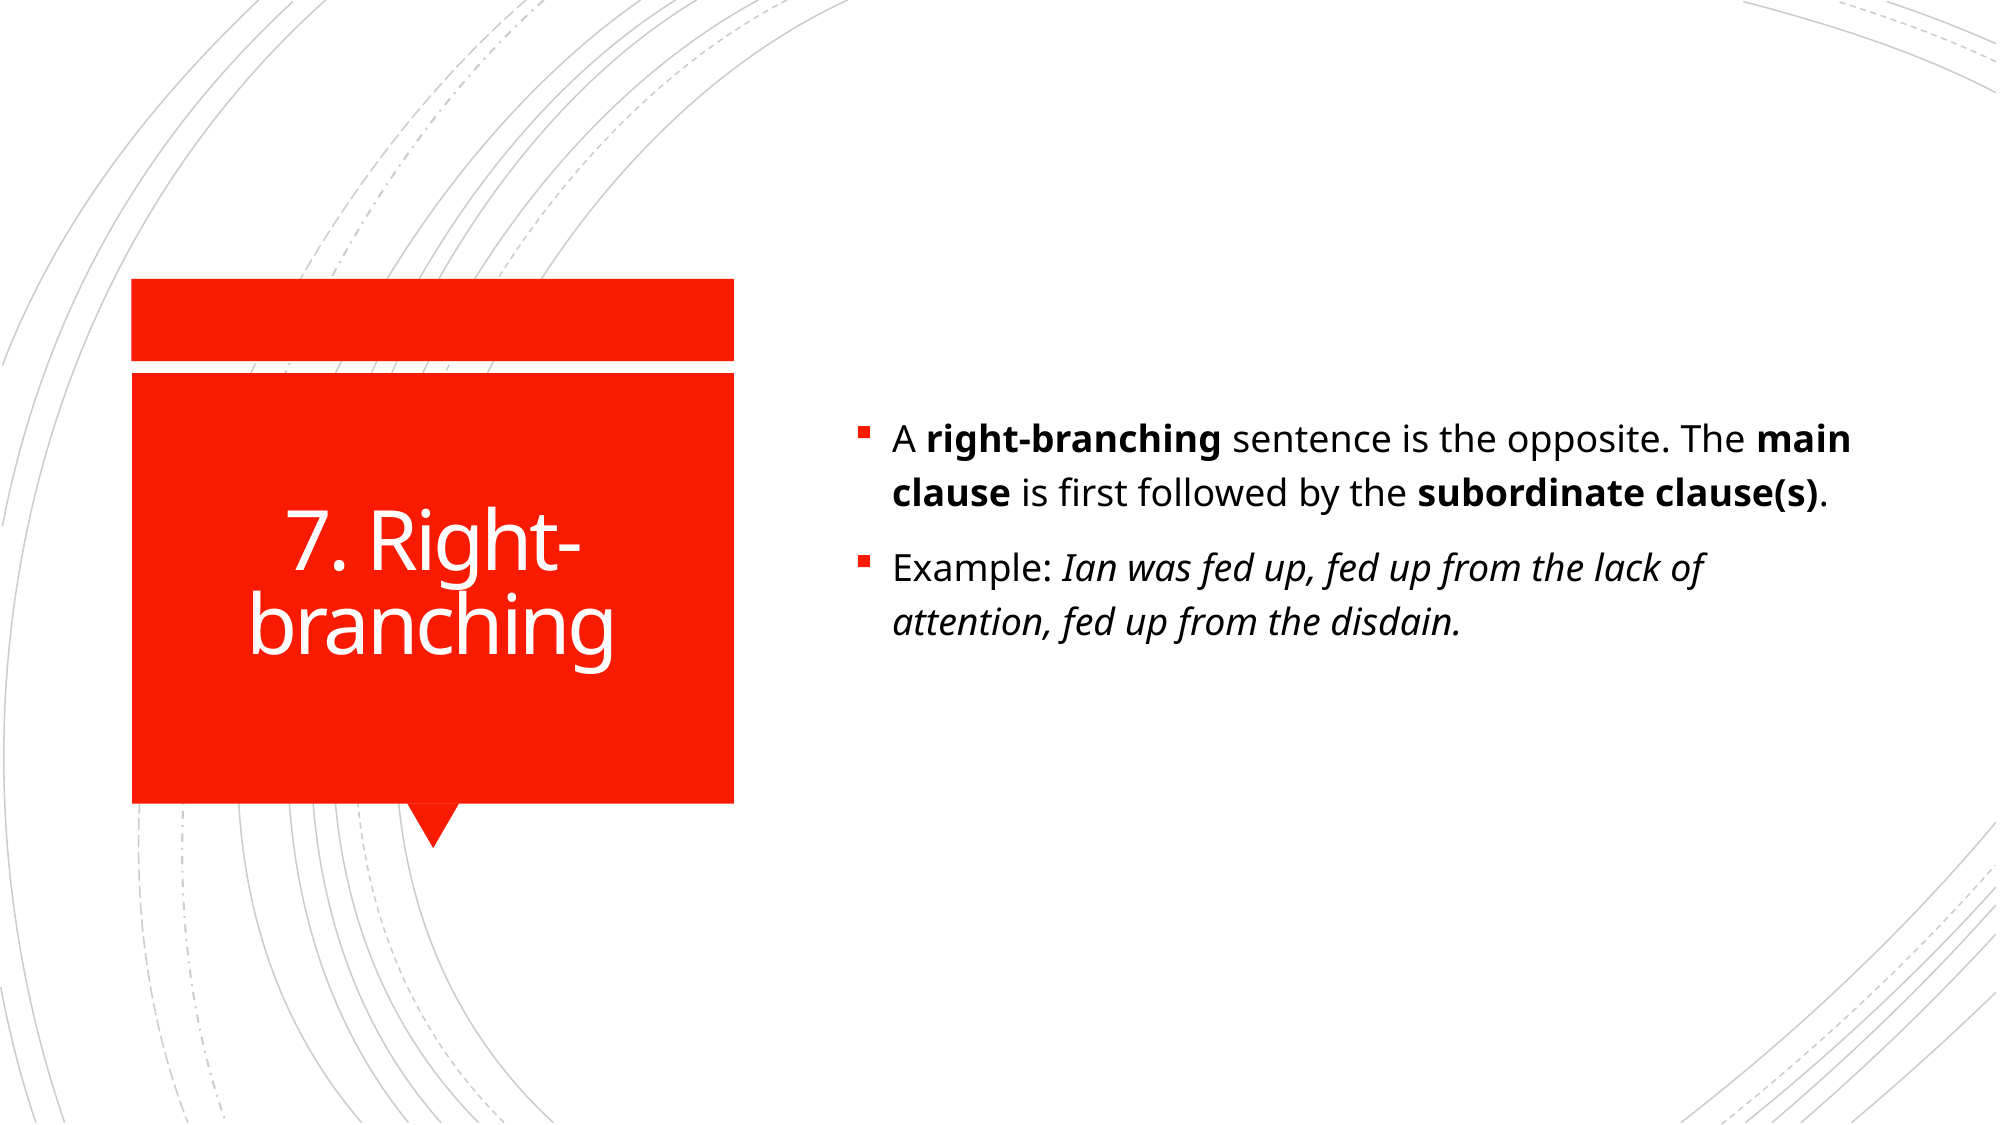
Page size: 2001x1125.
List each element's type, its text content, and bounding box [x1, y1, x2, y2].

title 7. Right-branching [145, 385, 720, 789]
list A right-branching sentence is the opposite. The main clause is first followed by the subordinate clause(s). Example: Ian was fed up, fed up from the lack of attention, fed up from the disdain. [839, 131, 1871, 993]
